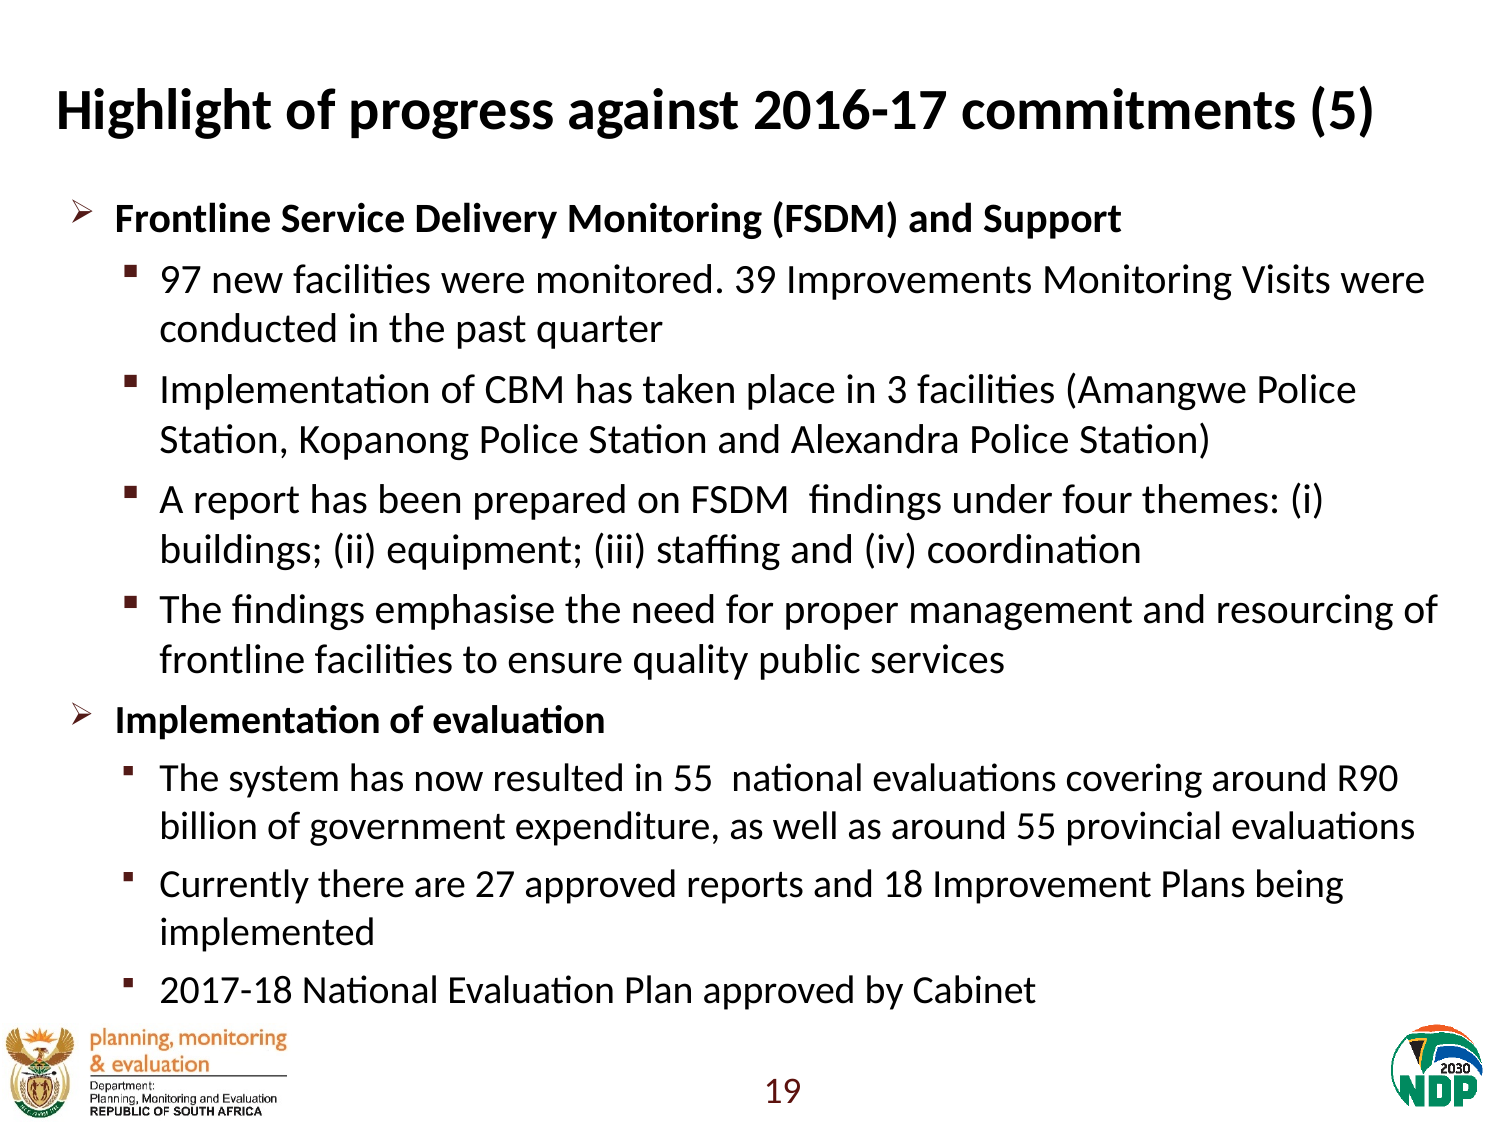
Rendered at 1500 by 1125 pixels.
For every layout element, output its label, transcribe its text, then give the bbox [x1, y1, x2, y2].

title Highlight of progress against 2016-17 commitments (5) [41, 29, 1471, 183]
list Frontline Service Delivery Monitoring (FSDM) and Support 97 new facilities were monitored. 39 Improvements Monitoring Visits were conducted in the past quarter Implementation of CBM has taken place in 3 facilities (Amangwe Police Station, Kopanong Police Station and Alexandra Police Station) A report has been prepared on FSDM findings under four themes: (i) buildings; (ii) equipment; (iii) staffing and (iv) coordination The findings emphasise the need for proper management and resourcing of frontline facilities to ensure quality public services Implementation of evaluation The system has now resulted in 55 national evaluations covering around R90 billion of government expenditure, as well as around 55 provincial evaluations Currently there are 27 approved reports and 18 Improvement Plans being implemented 2017-18 National Evaluation Plan approved by Cabinet [41, 183, 1473, 1024]
slide_number 19 [726, 1055, 839, 1122]
picture [2, 1023, 292, 1122]
picture [1387, 1018, 1491, 1122]
